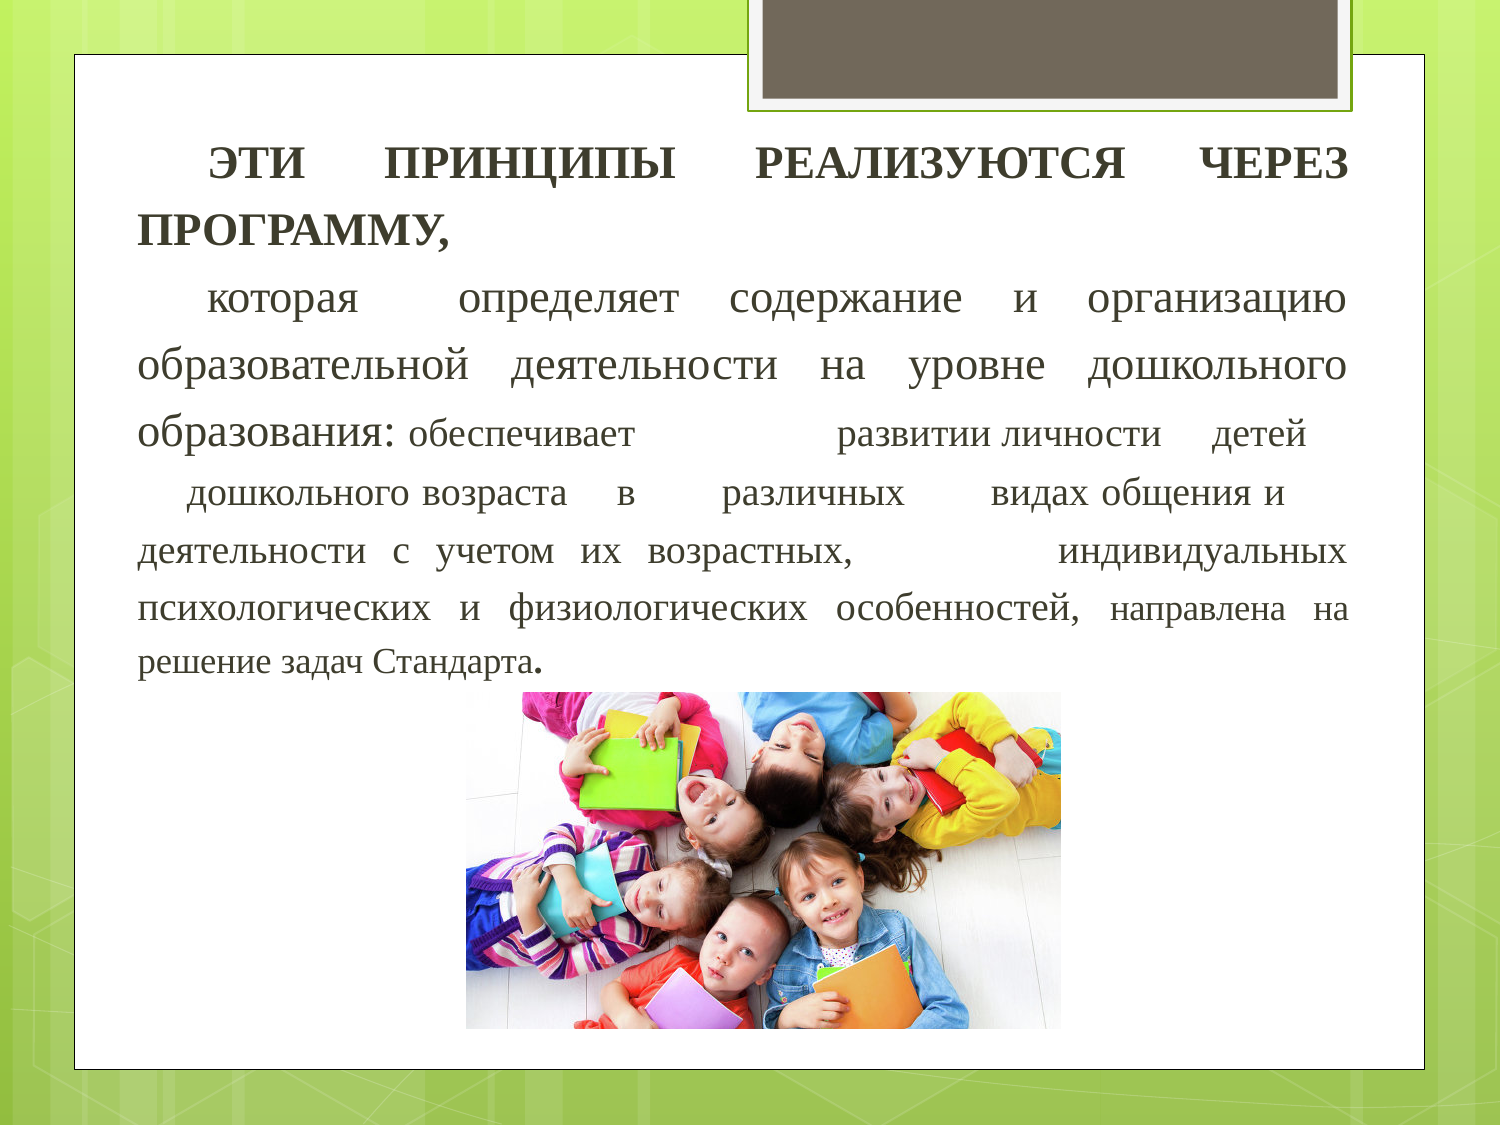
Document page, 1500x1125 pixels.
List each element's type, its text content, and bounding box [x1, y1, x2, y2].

picture [466, 692, 1061, 1030]
list ЭТИ ПРИНЦИПЫ РЕАЛИЗУЮТСЯ ЧЕРЕЗ ПРОГРАММУ, которая определяет содержание и организацию образовательной деятельности на уровне дошкольного образования: обеспечивает развитии личности детей дошкольного возраста в различных видах общения и деятельности с учетом их возрастных, индивидуальных психологических и физиологических особенностей, направлена на решение задач Стандарта. [112, 113, 1365, 693]
